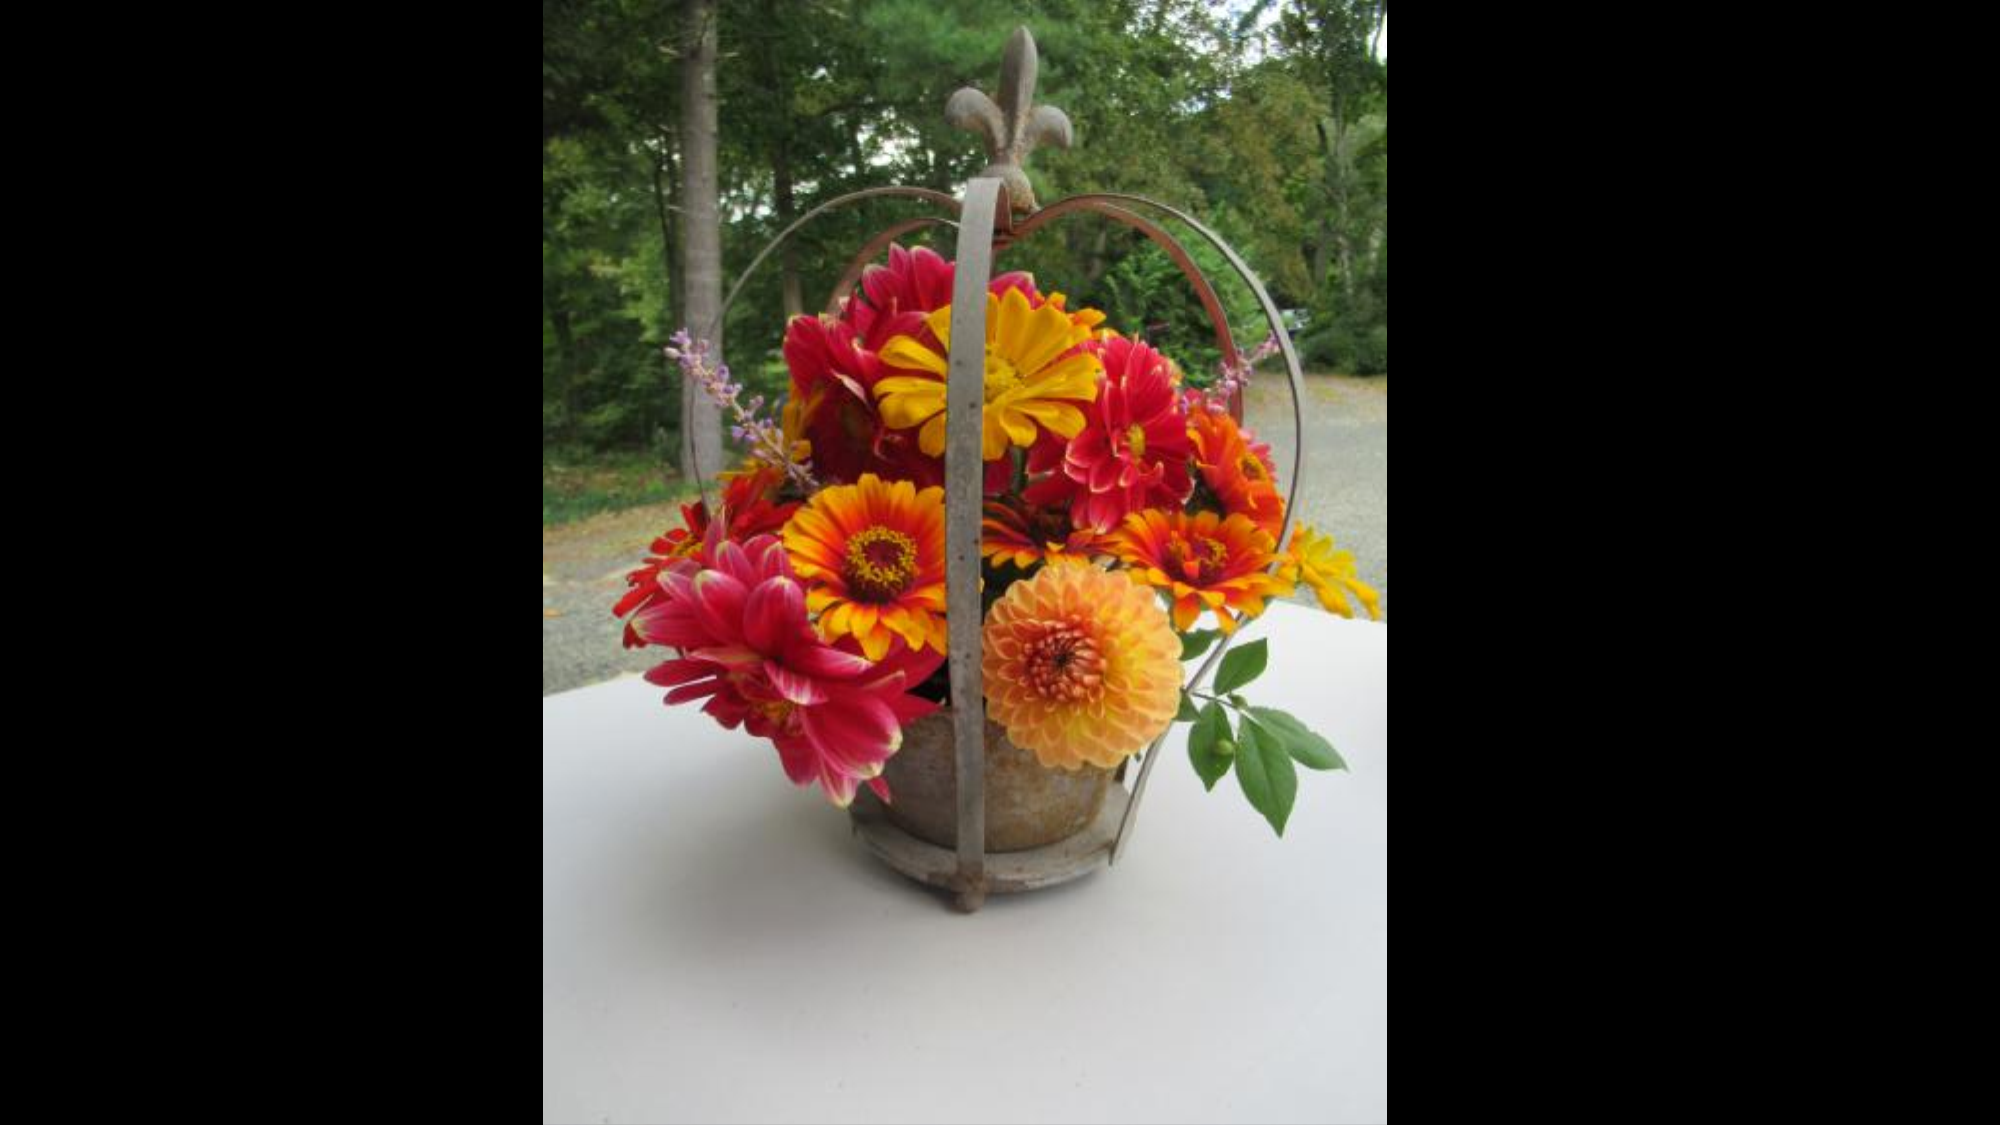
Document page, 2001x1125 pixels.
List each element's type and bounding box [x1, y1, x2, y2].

picture [402, 0, 1528, 1124]
